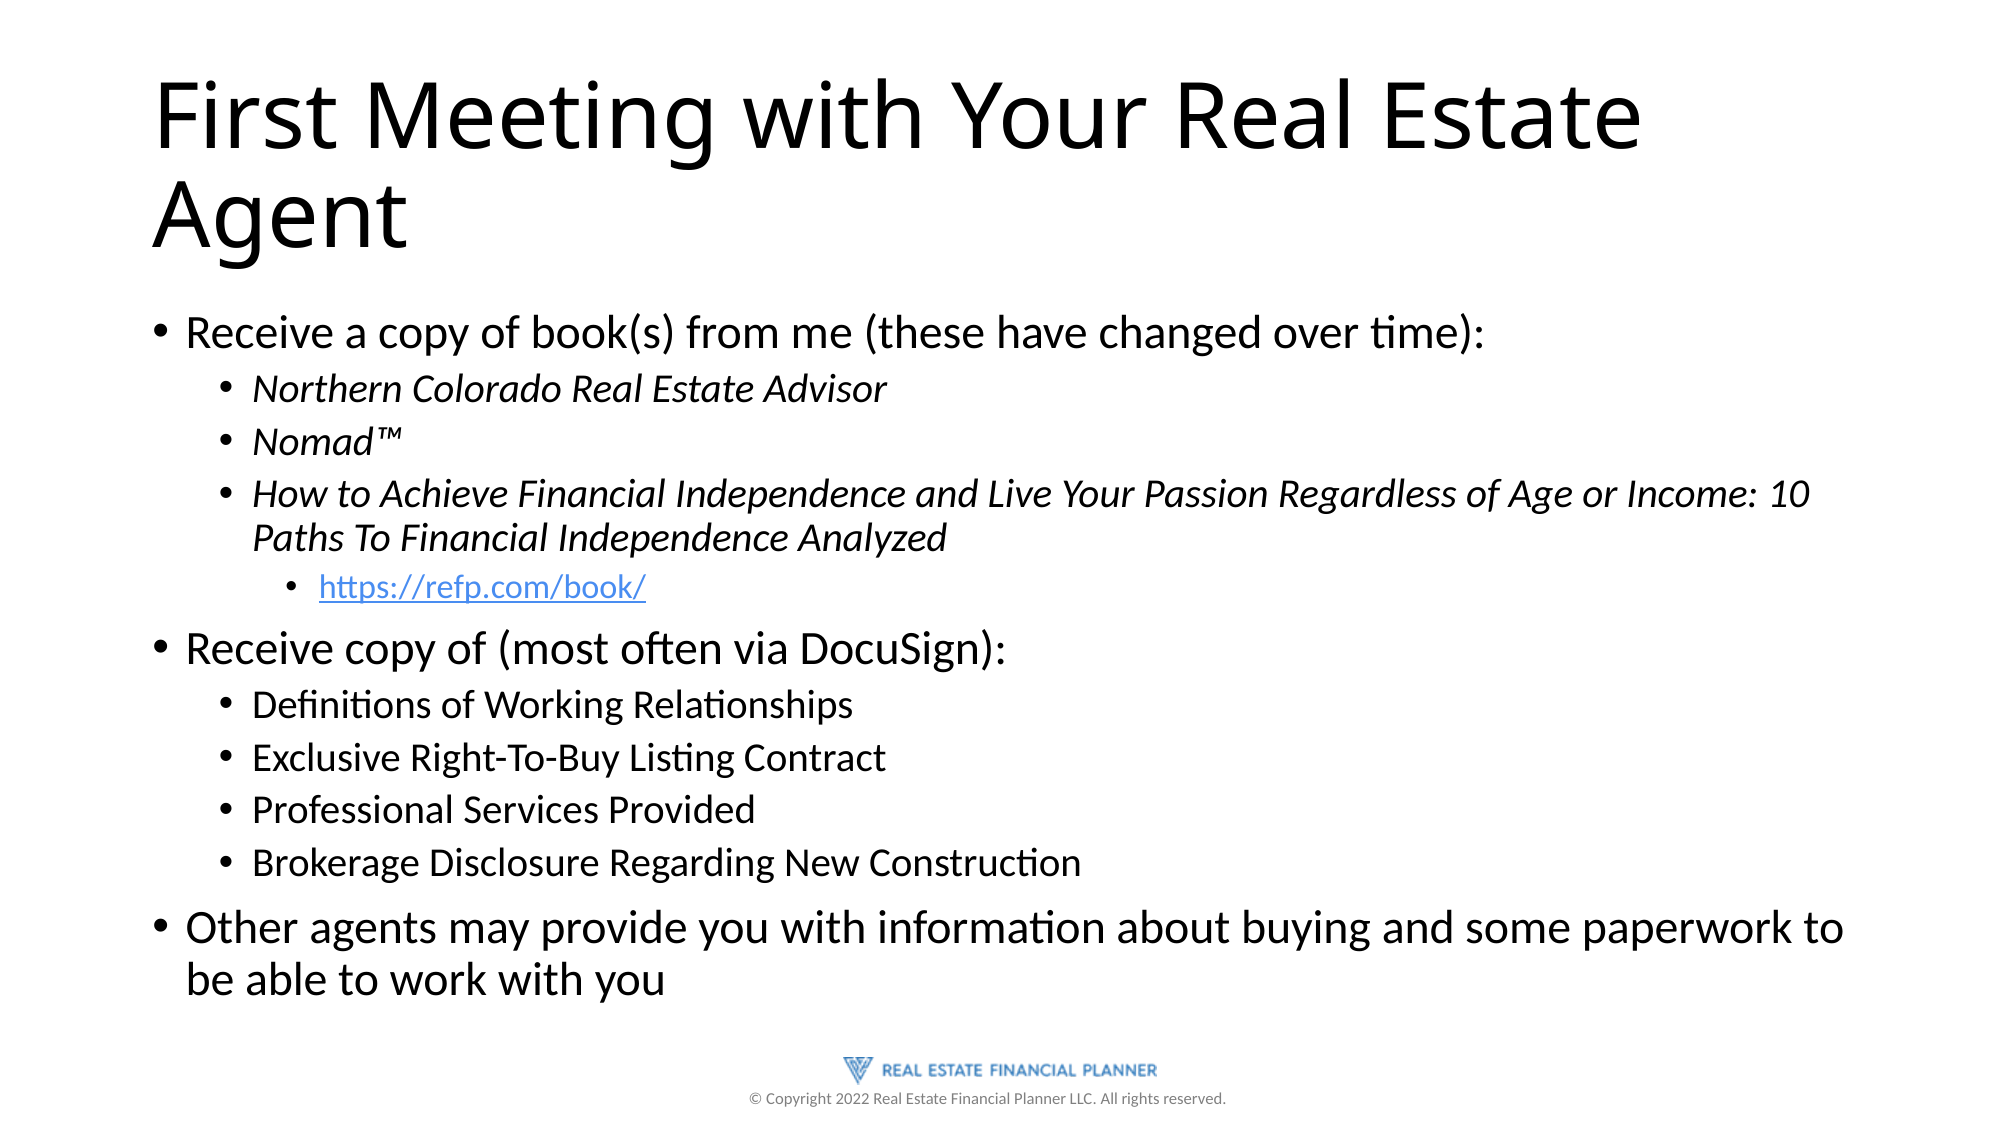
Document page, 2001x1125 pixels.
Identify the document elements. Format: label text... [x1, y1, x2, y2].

picture [843, 1057, 1157, 1085]
list Receive a copy of book(s) from me (these have changed over time): Northern Colorado Real Estate Advisor Nomad™ How to Achieve Financial Independence and Live Your Passion Regardless of Age or Income: 10 Paths To Financial Independence Analyzed https://refp.com/book/ Receive copy of (most often via DocuSign): Definitions of Working Relationships Exclusive Right-To-Buy Listing Contract Professional Services Provided Brokerage Disclosure Regarding New Construction Other agents may provide you with information about buying and some paperwork to be able to work with you [137, 299, 1863, 1014]
title First Meeting with Your Real Estate Agent [137, 59, 1863, 278]
